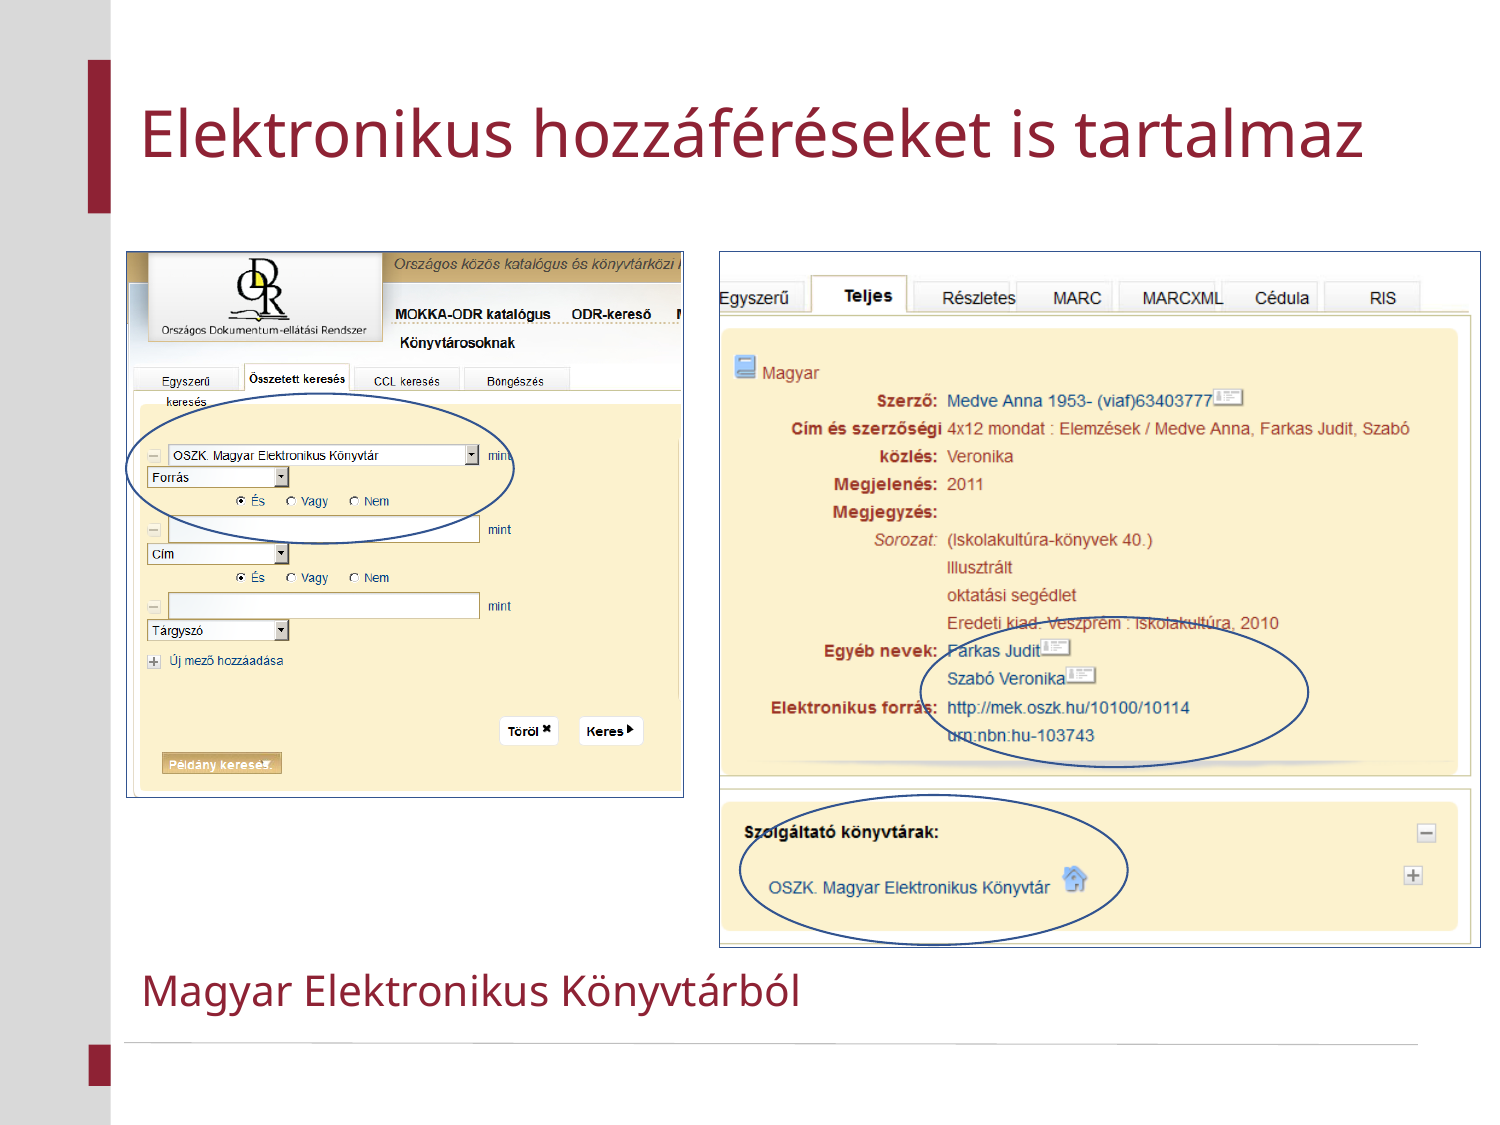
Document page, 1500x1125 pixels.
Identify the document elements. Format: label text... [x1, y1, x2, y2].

picture [125, 251, 684, 798]
picture [719, 251, 1481, 948]
list Magyar Elektronikus Könyvtárból [126, 962, 875, 1025]
title Elektronikus hozzáféréseket is tartalmaz [124, 59, 1418, 214]
